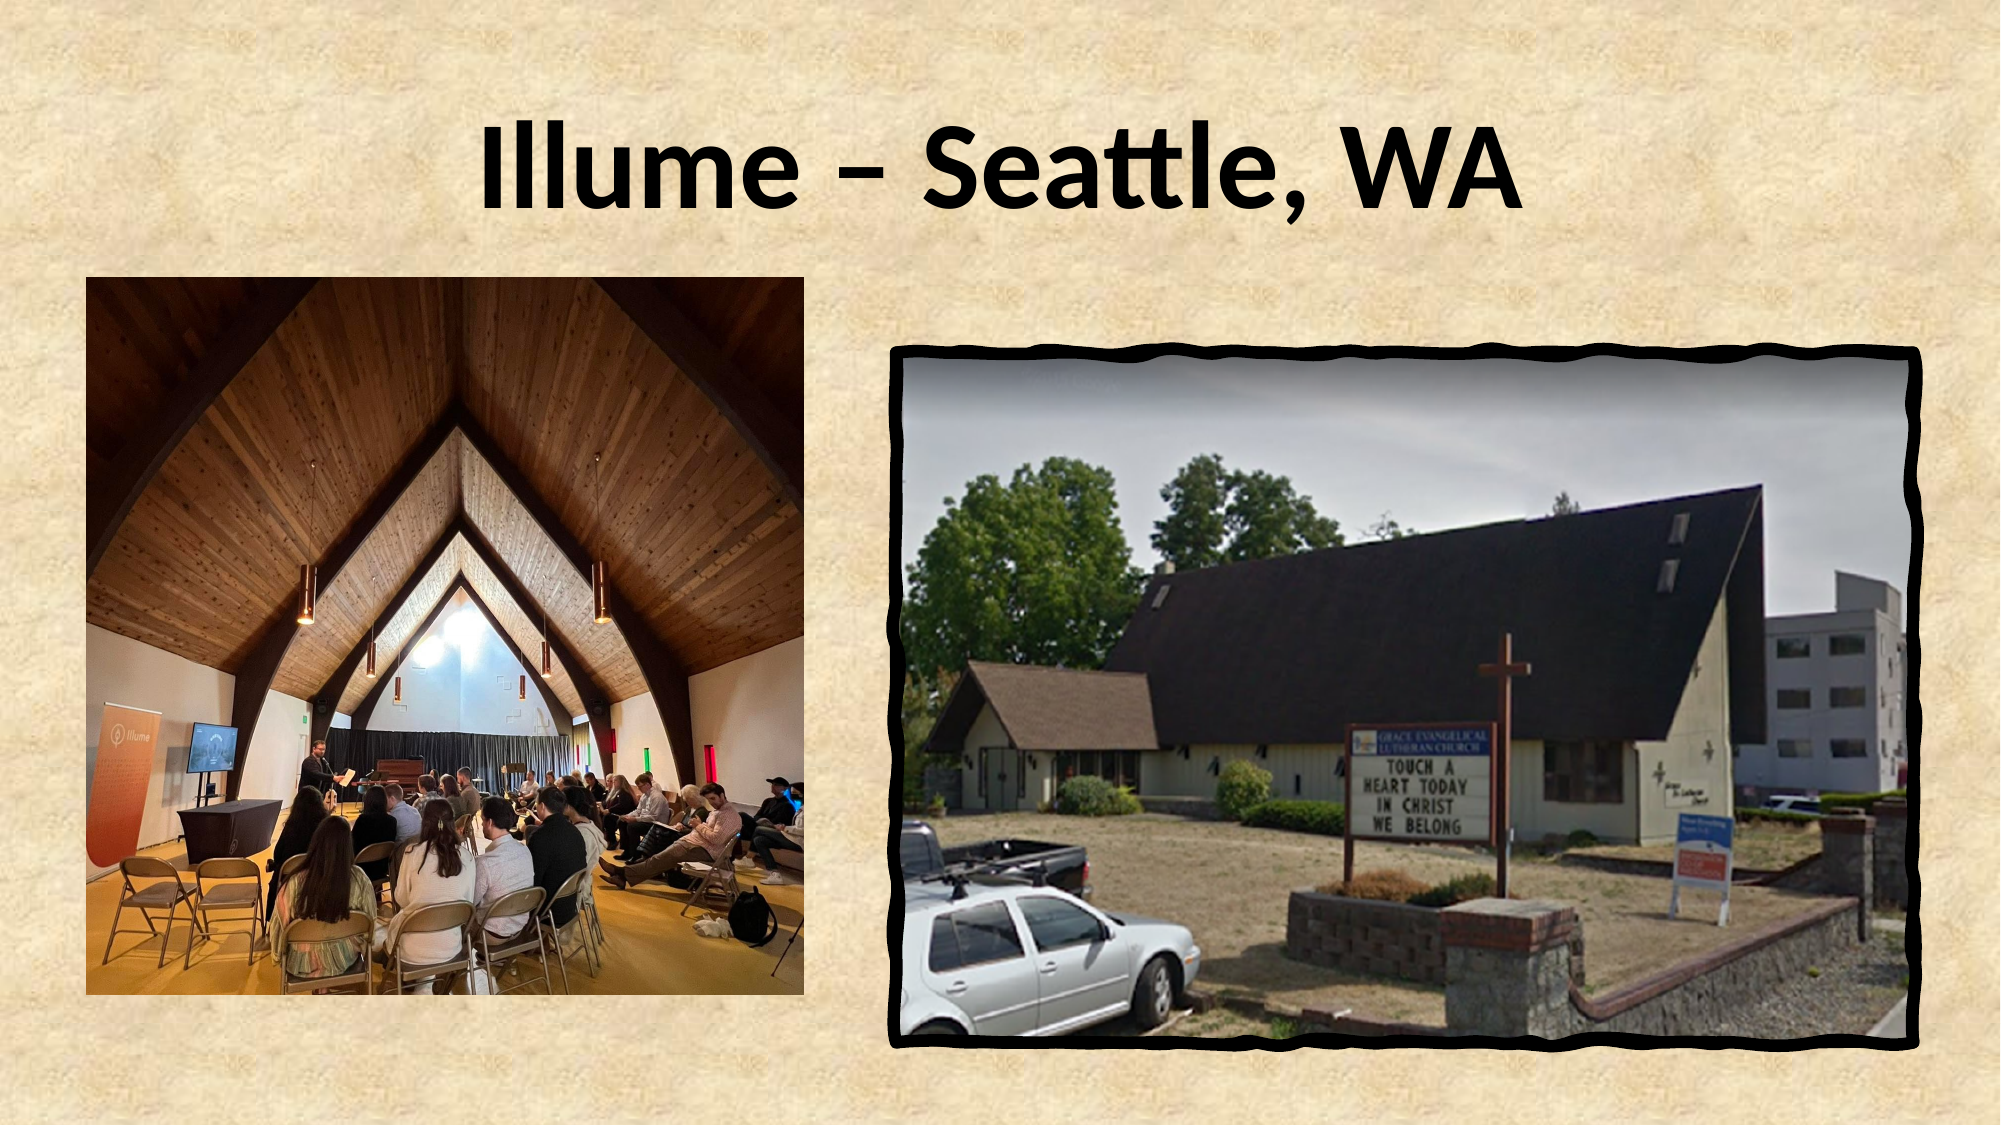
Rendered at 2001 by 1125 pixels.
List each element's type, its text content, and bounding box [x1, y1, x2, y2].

title Illume – Seattle, WA [137, 59, 1863, 278]
picture [0, 0, 2001, 1125]
